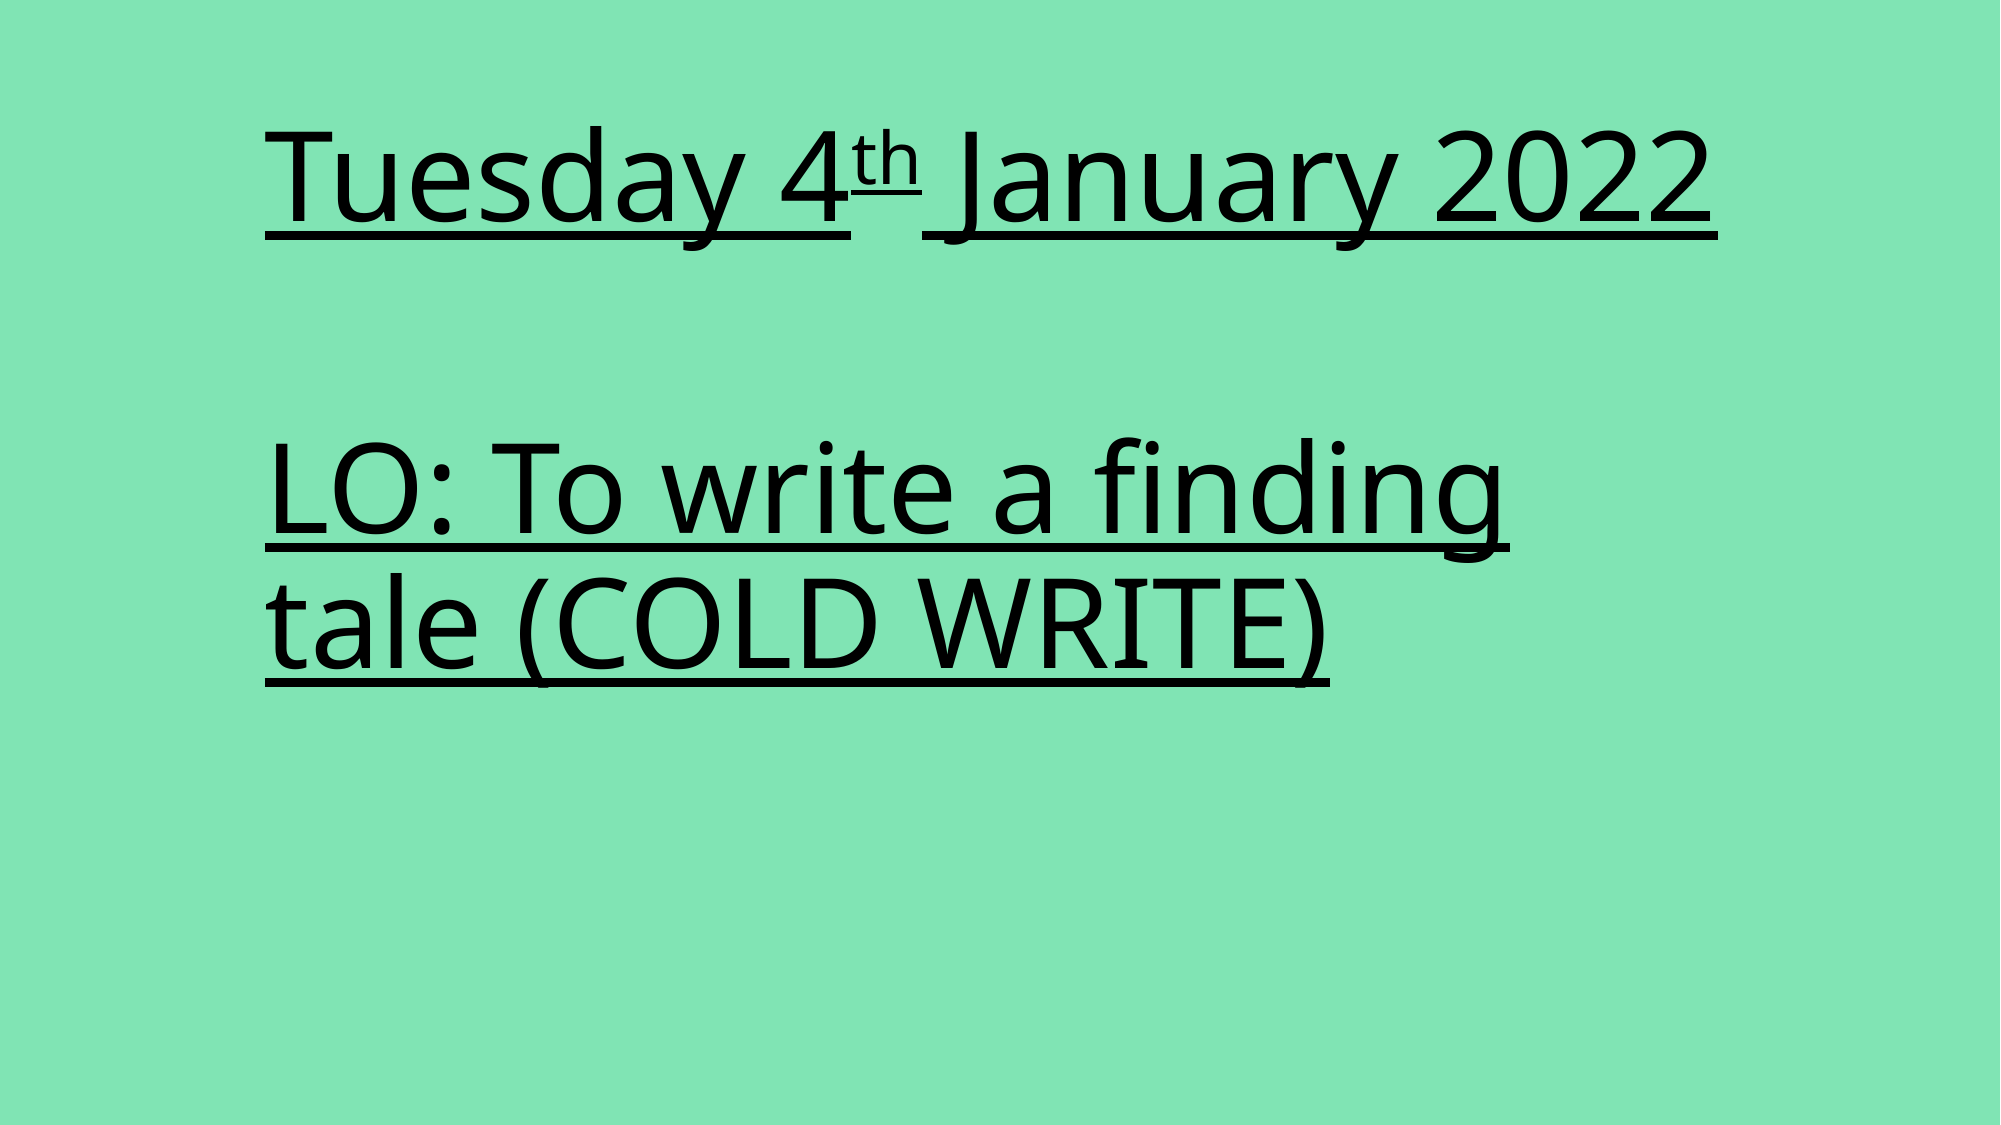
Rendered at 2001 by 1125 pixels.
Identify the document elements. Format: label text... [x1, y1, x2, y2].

subtitle Tuesday 4th January 2022 LO: To write a finding tale (COLD WRITE) [249, 106, 1750, 863]
